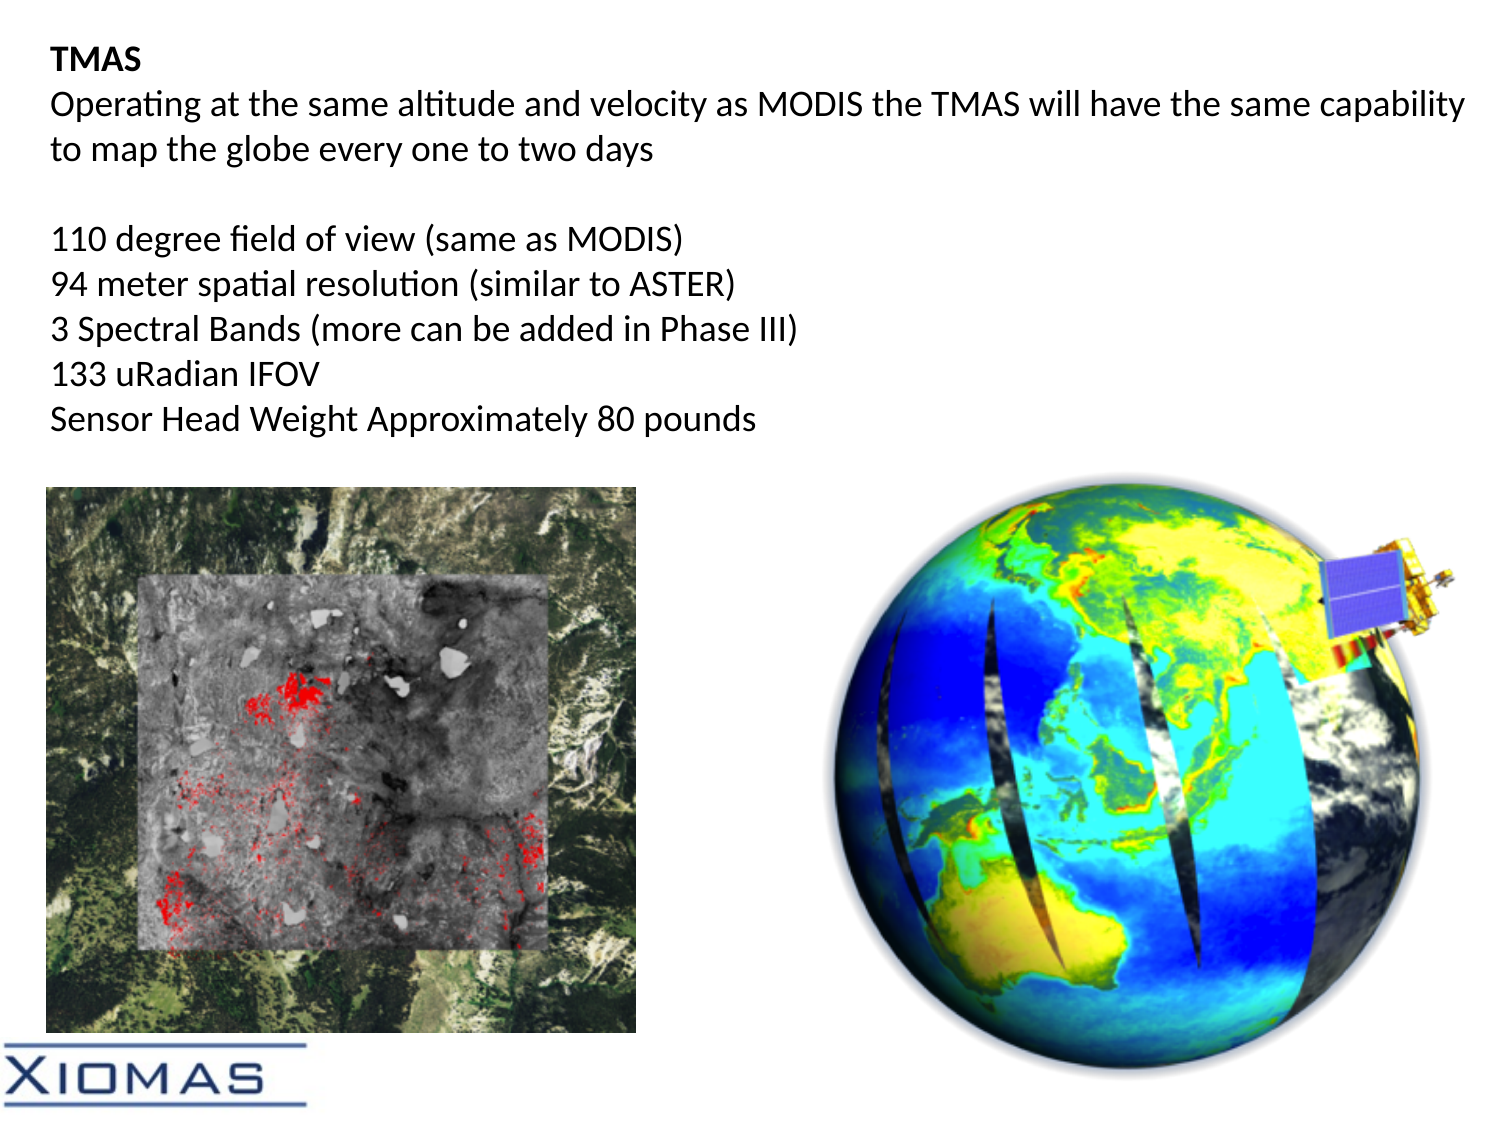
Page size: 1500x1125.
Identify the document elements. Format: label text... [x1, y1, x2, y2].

text_box TMAS Operating at the same altitude and velocity as MODIS the TMAS will have the same capability to map the globe every one to two days 110 degree field of view (same as MODIS) 94 meter spatial resolution (similar to ASTER) 3 Spectral Bands (more can be added in Phase III) 133 uRadian IFOV Sensor Head Weight Approximately 80 pounds [35, 26, 1500, 536]
picture [787, 434, 1472, 1119]
picture [0, 1037, 428, 1125]
picture [46, 487, 637, 1034]
